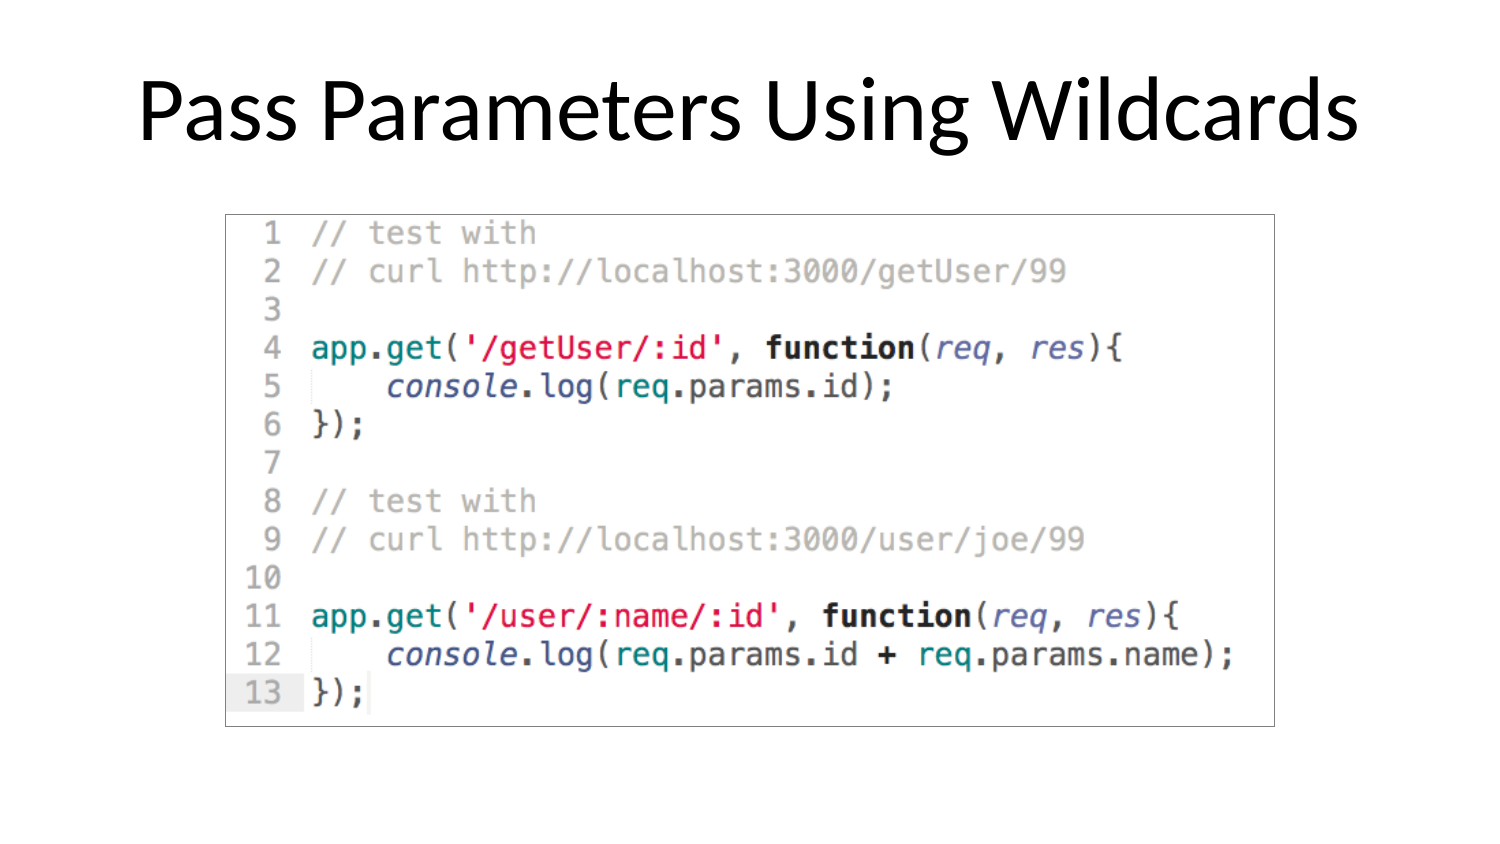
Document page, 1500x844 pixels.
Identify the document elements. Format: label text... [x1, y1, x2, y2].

picture [224, 214, 1276, 727]
title Pass Parameters Using Wildcards [75, 33, 1425, 175]
